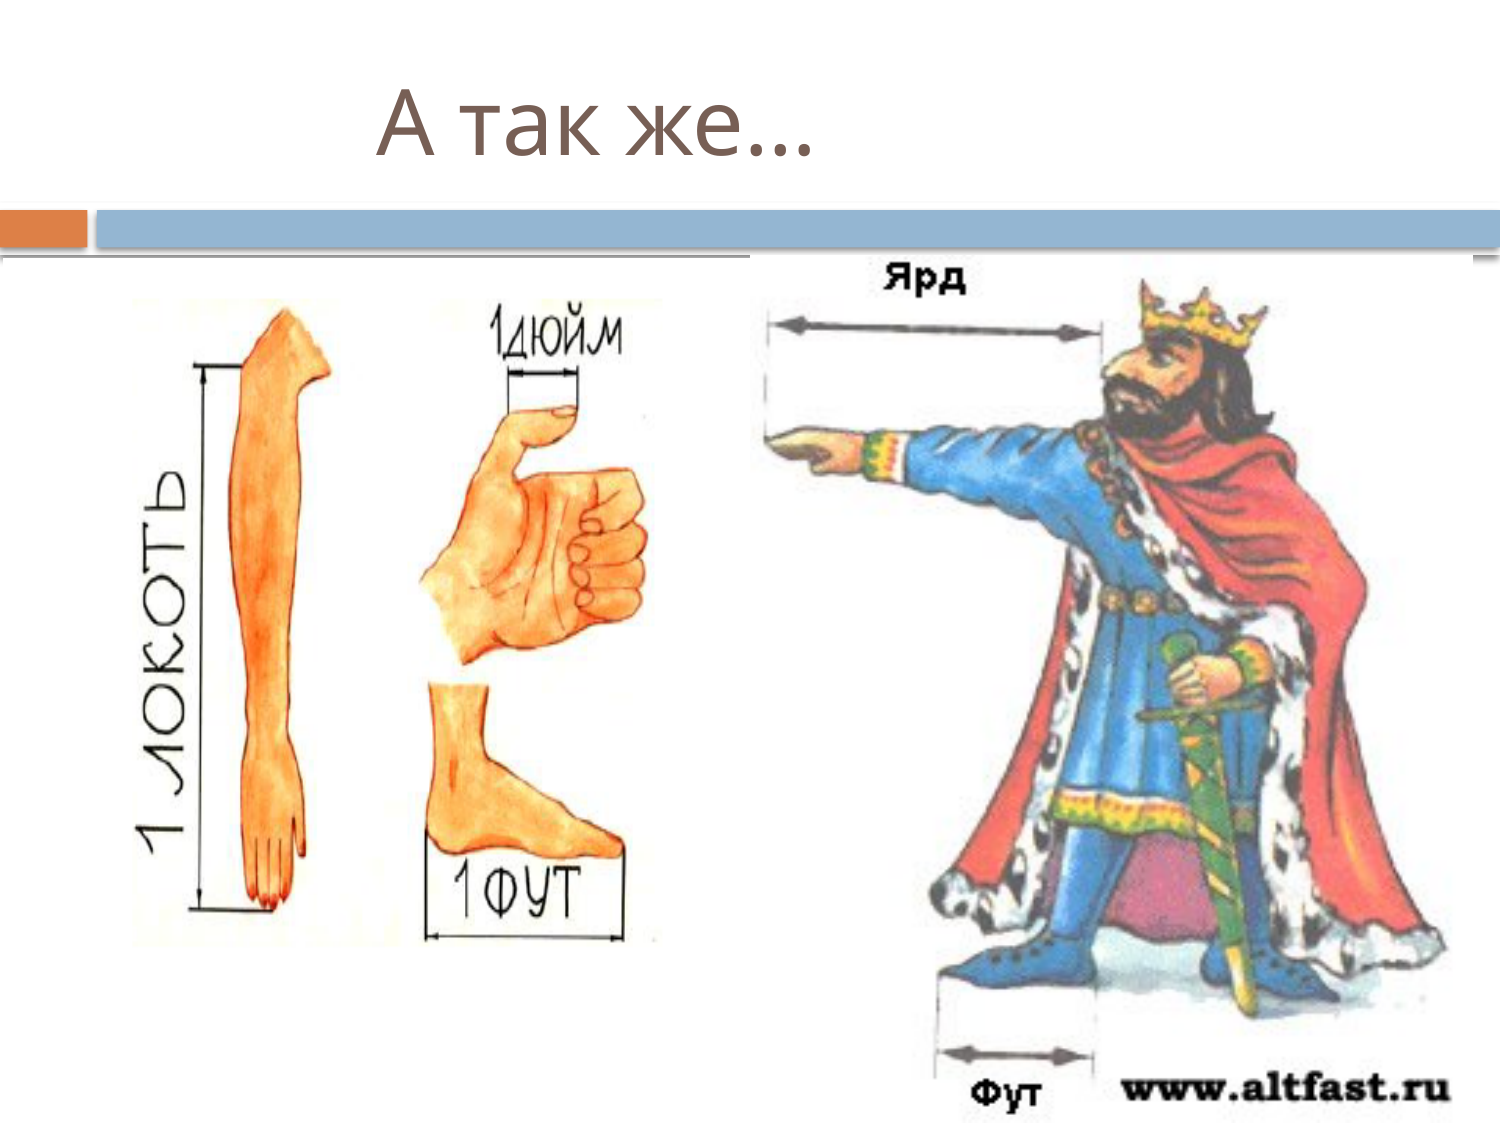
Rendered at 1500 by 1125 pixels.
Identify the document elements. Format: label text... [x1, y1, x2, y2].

title А так же… [99, 37, 1438, 200]
picture [2, 254, 1474, 1123]
